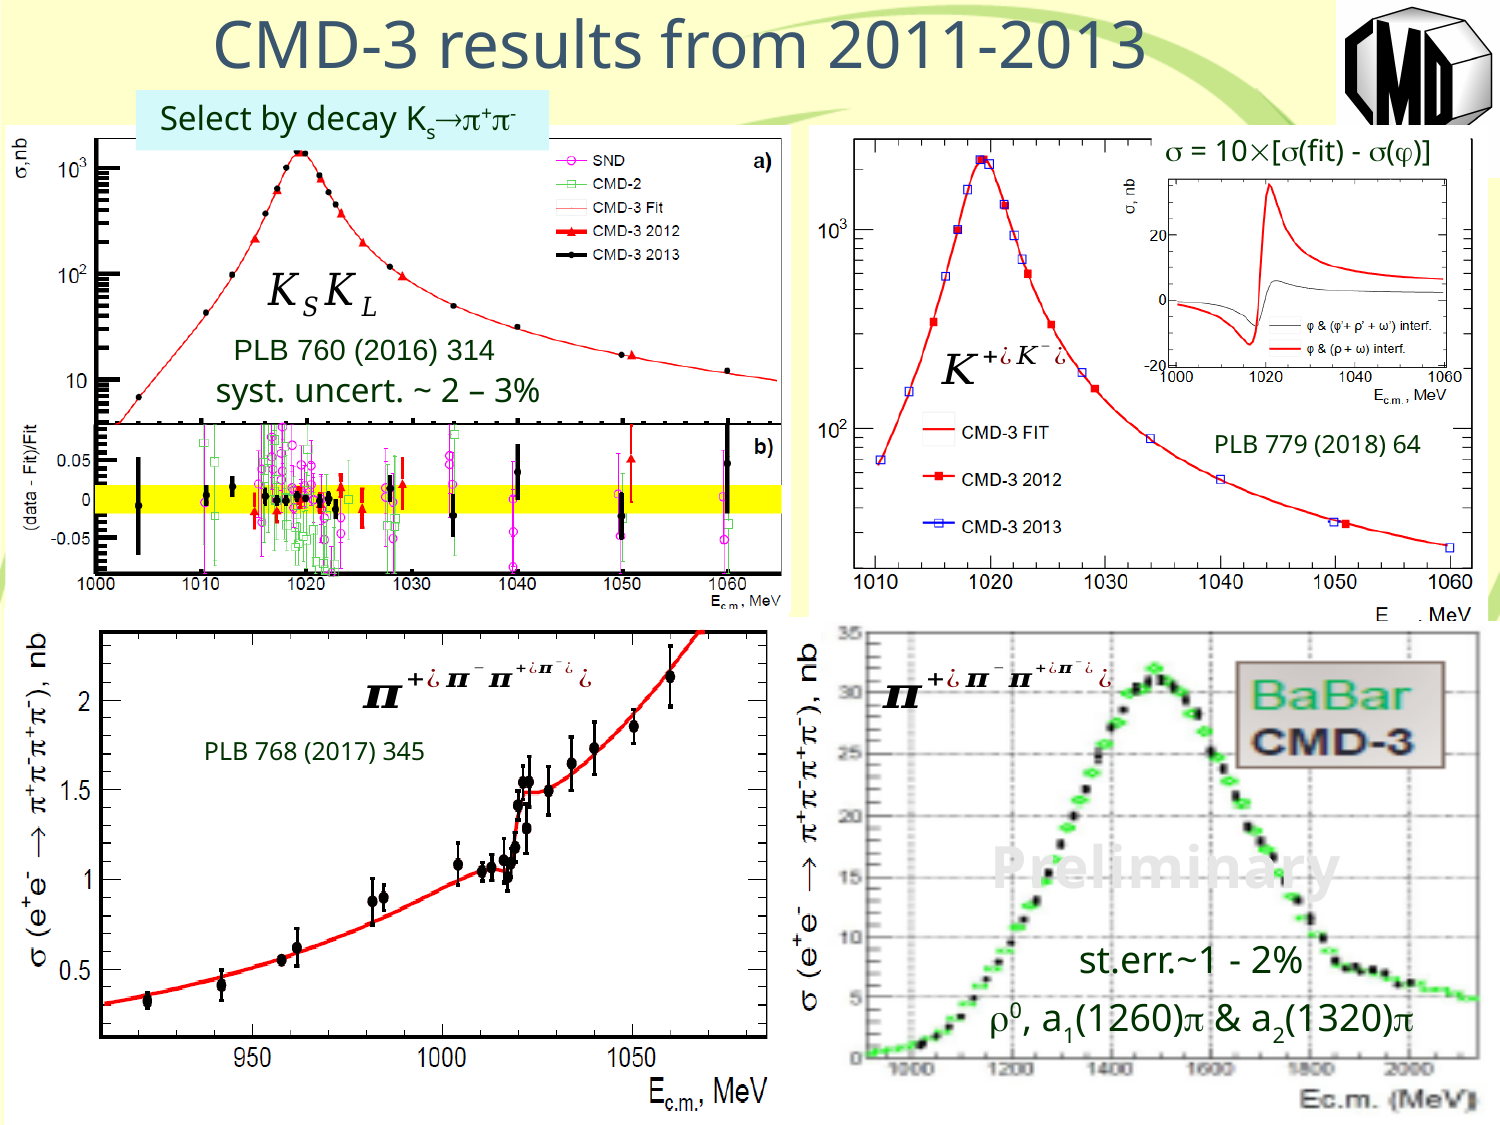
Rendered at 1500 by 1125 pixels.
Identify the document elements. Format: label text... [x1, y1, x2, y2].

text_box Select by decay Ks+- [135, 90, 550, 123]
text_box CMD-3 results from 2011-2013 [5, 0, 1334, 90]
picture [0, 0, 1500, 1125]
